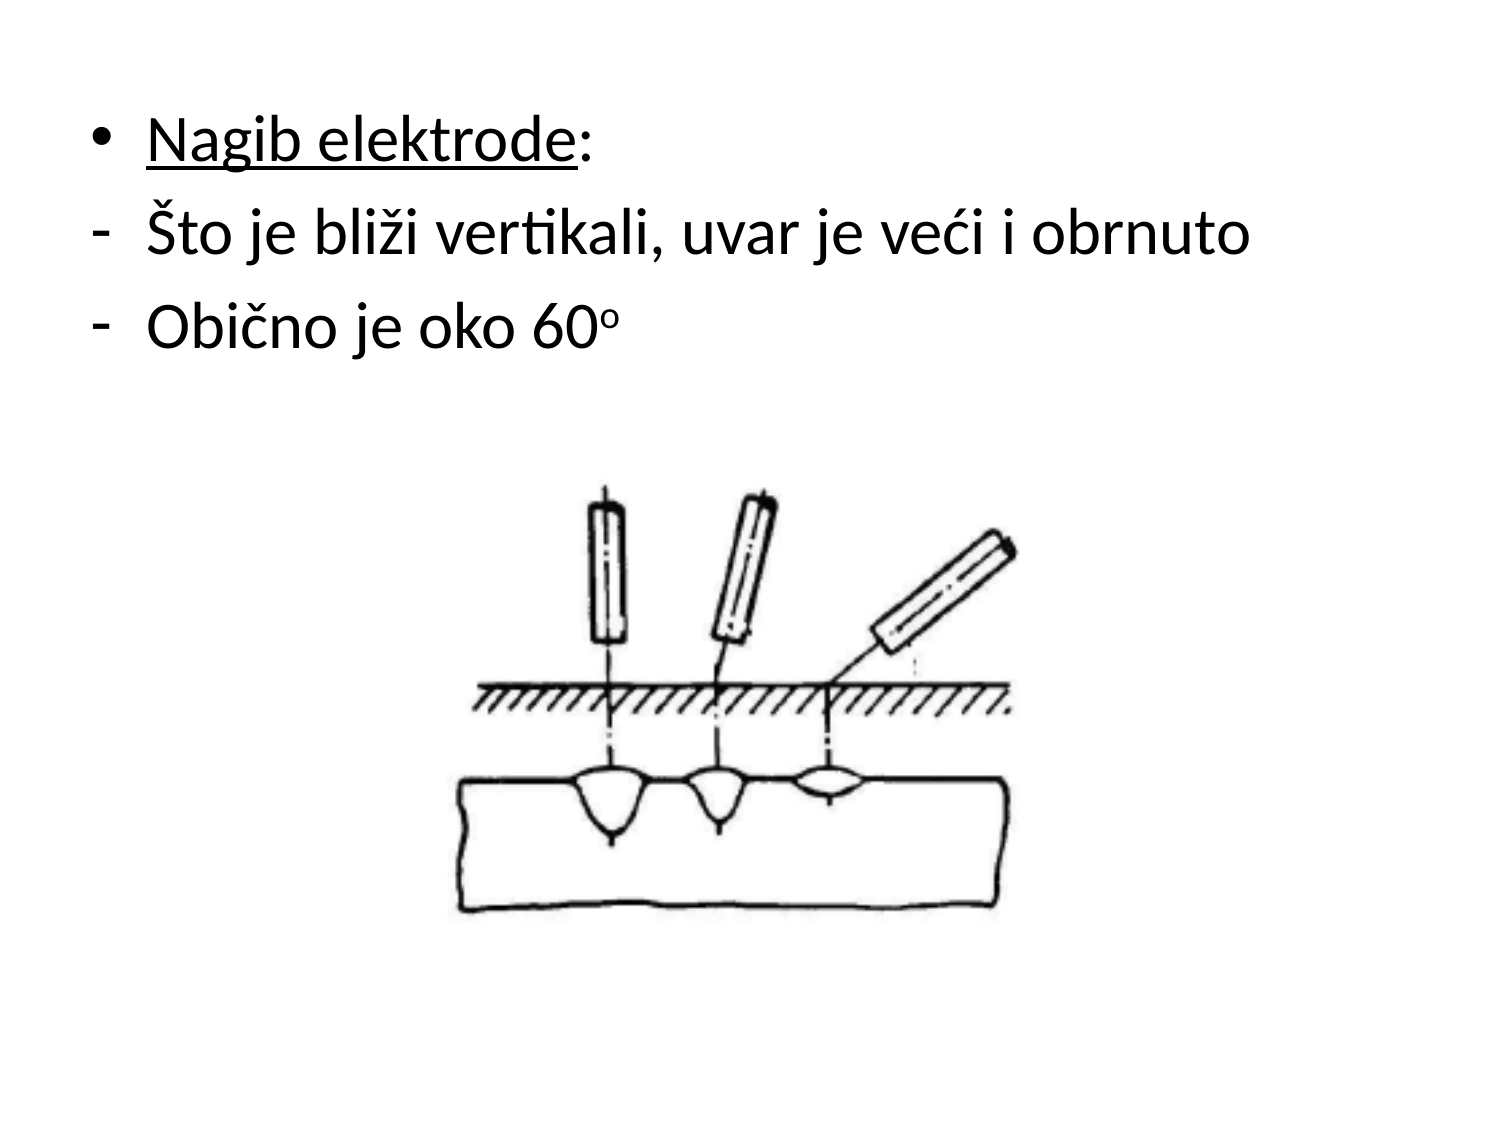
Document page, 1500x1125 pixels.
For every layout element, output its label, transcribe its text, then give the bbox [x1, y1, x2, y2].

list Nagib elektrode: Što je bliži vertikali, uvar je veći i obrnuto Obično je oko 60o [75, 87, 1425, 1005]
picture [437, 474, 1063, 928]
